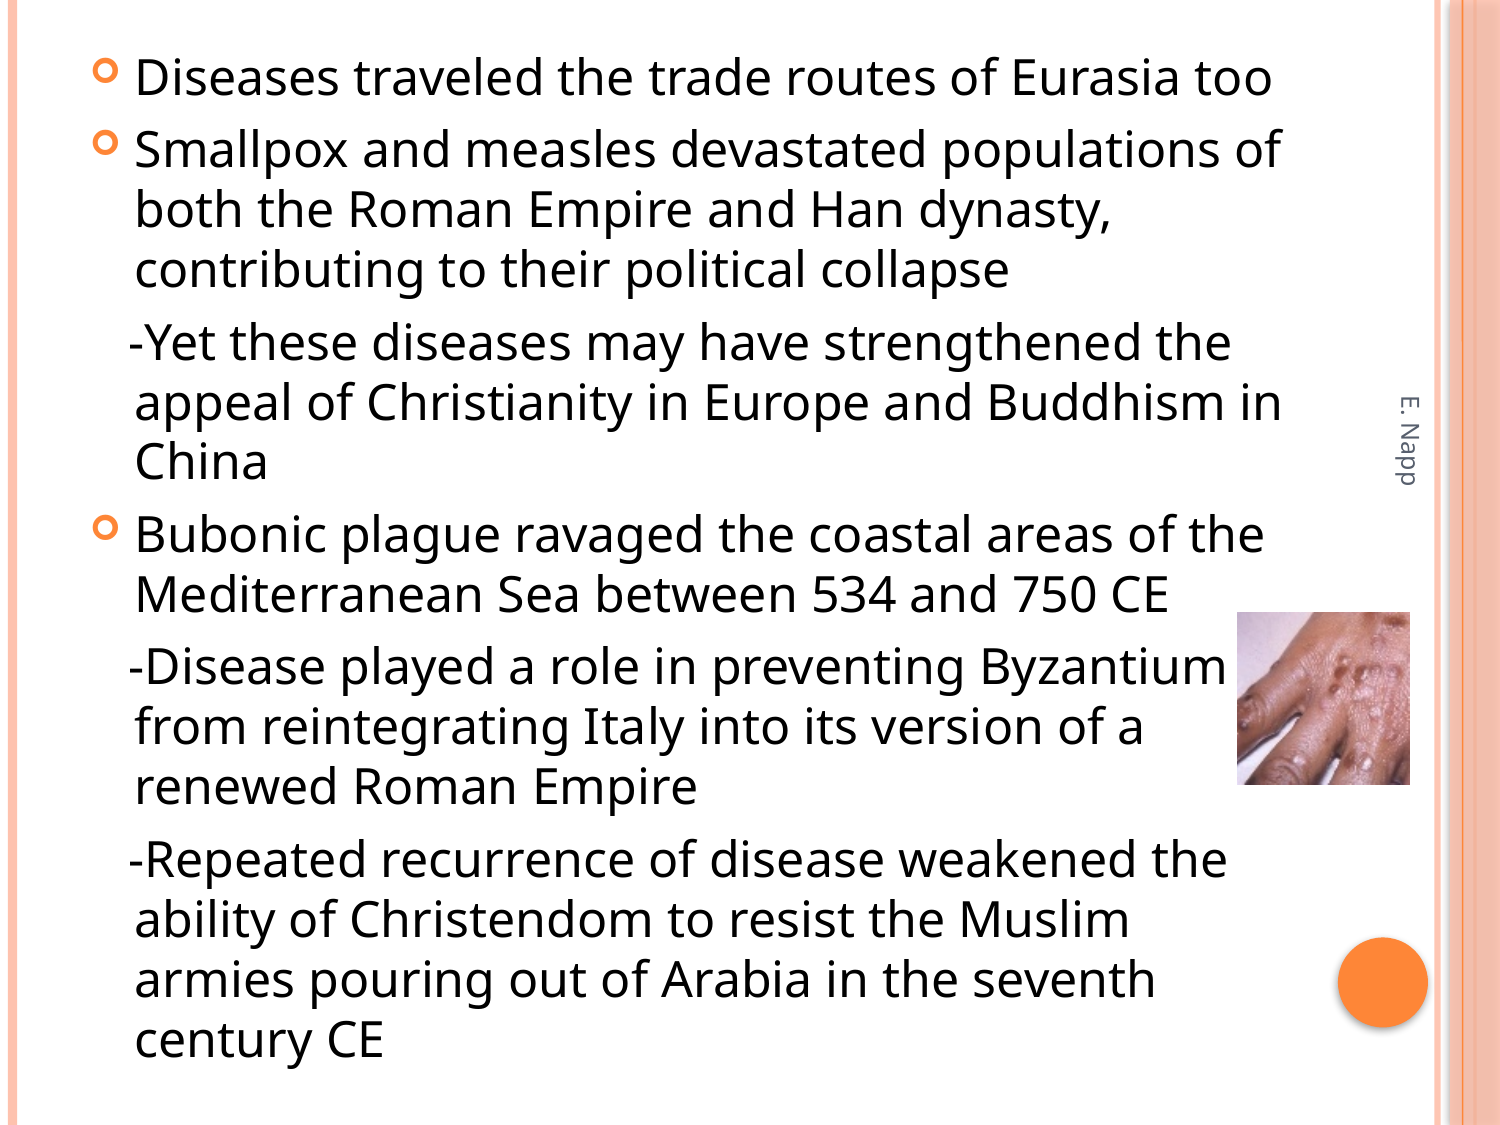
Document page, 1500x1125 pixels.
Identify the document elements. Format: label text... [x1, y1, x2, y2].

list Diseases traveled the trade routes of Eurasia too Smallpox and measles devastated populations of both the Roman Empire and Han dynasty, contributing to their political collapse -Yet these diseases may have strengthened the appeal of Christianity in Europe and Buddhism in China Bubonic plague ravaged the coastal areas of the Mediterranean Sea between 534 and 750 CE -Disease played a role in preventing Byzantium from reintegrating Italy into its version of a renewed Roman Empire -Repeated recurrence of disease weakened the ability of Christendom to resist the Muslim armies pouring out of Arabia in the seventh century CE [75, 37, 1300, 1088]
picture [1236, 611, 1410, 785]
footer E. Napp [1379, 380, 1440, 906]
